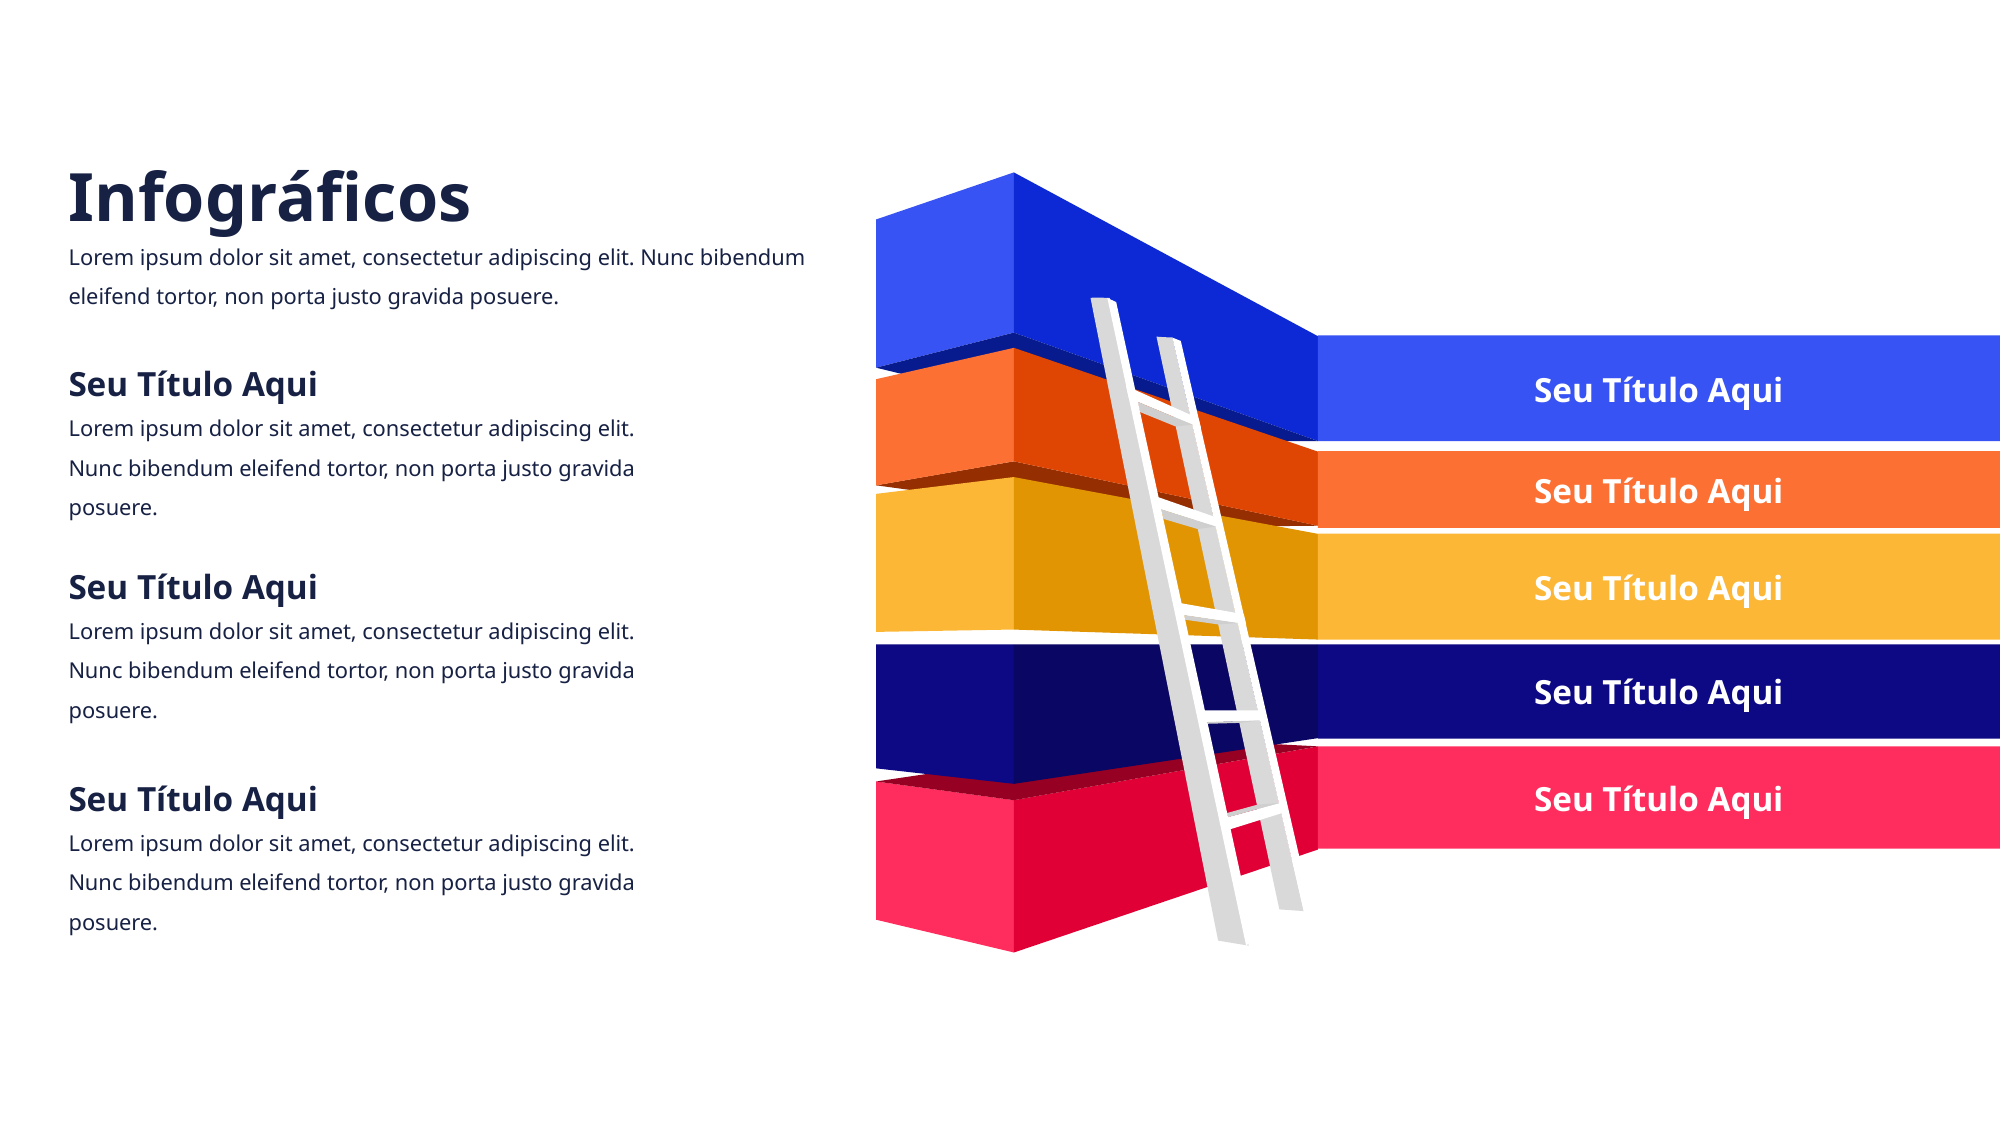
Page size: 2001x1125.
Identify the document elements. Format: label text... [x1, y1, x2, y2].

text_box Lorem ipsum dolor sit amet, consectetur adipiscing elit. Nunc bibendum eleifend tortor, non porta justo gravida posuere. [53, 394, 660, 528]
text_box Seu Título Aqui [53, 356, 660, 394]
text_box Seu Título Aqui [53, 770, 660, 809]
text_box Seu Título Aqui [53, 558, 660, 597]
text_box Lorem ipsum dolor sit amet, consectetur adipiscing elit. Nunc bibendum eleifend tortor, non porta justo gravida posuere. [53, 809, 660, 942]
text_box Lorem ipsum dolor sit amet, consectetur adipiscing elit. Nunc bibendum eleifend tortor, non porta justo gravida posuere. [53, 597, 660, 731]
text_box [876, 172, 2000, 953]
text_box Infográficos [53, 147, 877, 222]
text_box Lorem ipsum dolor sit amet, consectetur adipiscing elit. Nunc bibendum eleifend tortor, non porta justo gravida posuere. [53, 222, 876, 317]
